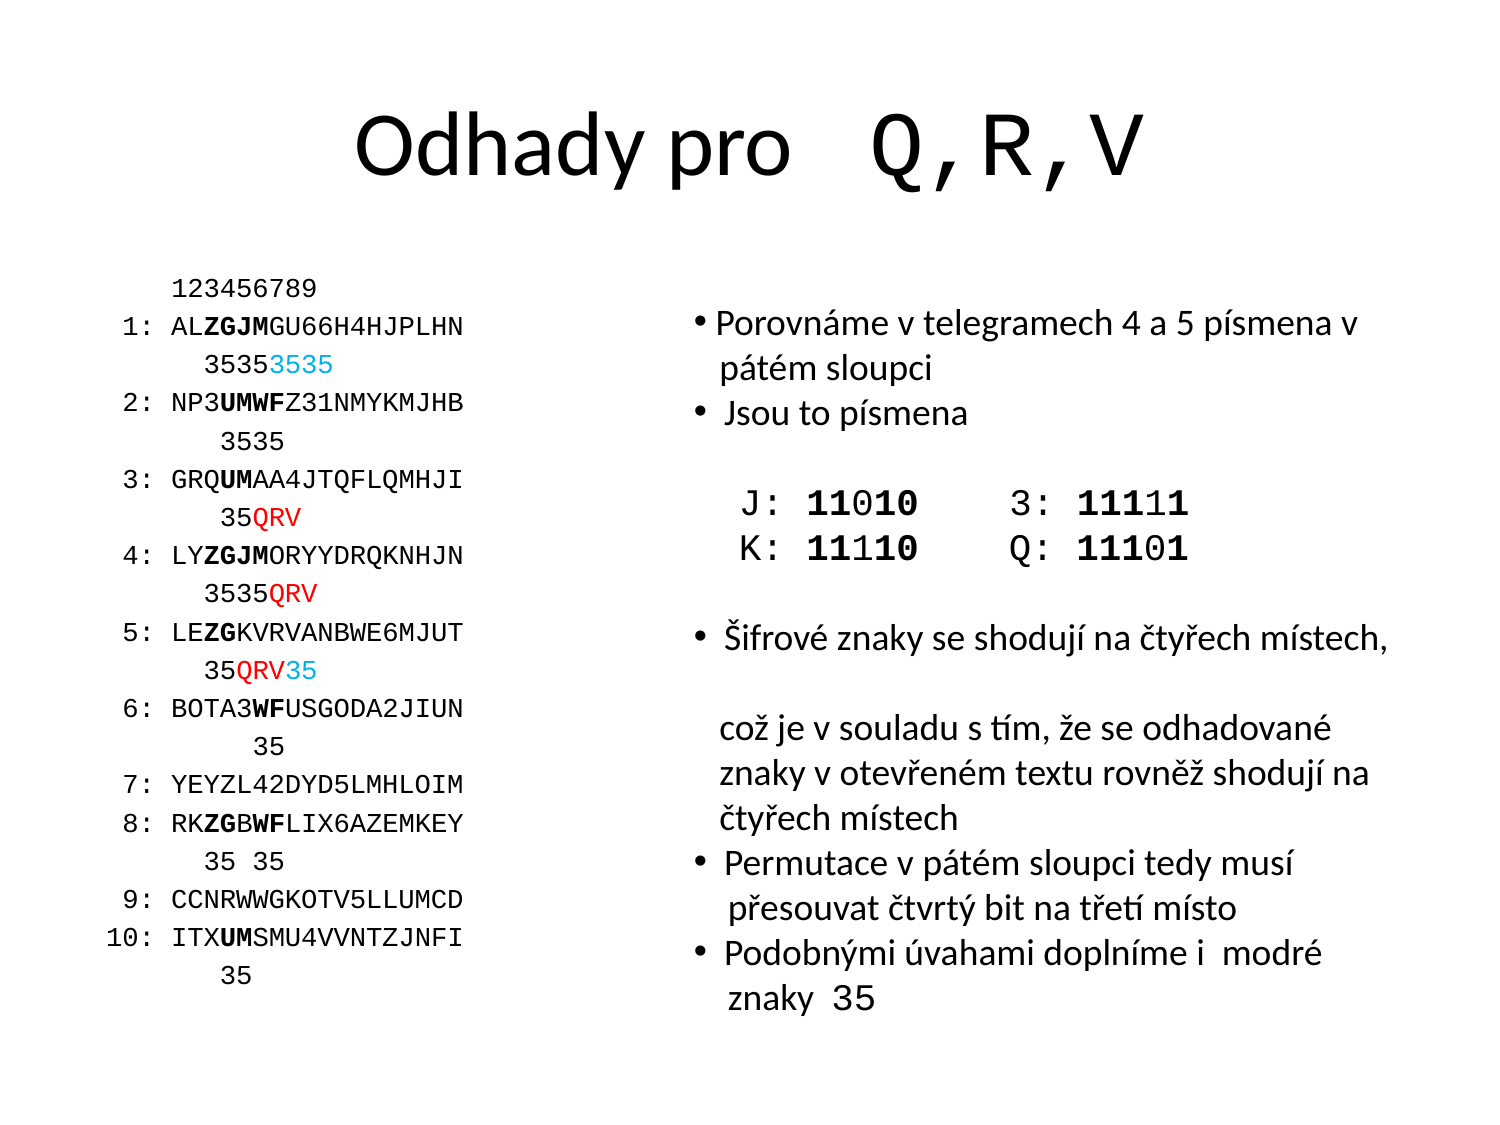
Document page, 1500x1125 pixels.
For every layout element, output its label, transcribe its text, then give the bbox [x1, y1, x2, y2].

text_box Porovnáme v telegramech 4 a 5 písmena v pátém sloupci Jsou to písmena J: 11010 3: 11111 K: 11110 Q: 11101 Šifrové znaky se shodují na čtyřech místech, což je v souladu s tím, že se odhadované znaky v otevřeném textu rovněž shodují na čtyřech místech Permutace v pátém sloupci tedy musí přesouvat čtvrtý bit na třetí místo Podobnými úvahami doplníme i modré znaky 35 [679, 290, 1412, 1116]
title Odhady pro Q,R,V [75, 45, 1425, 233]
list 123456789 1: ALZGJMGU66H4HJPLHN 35353535 2: NP3UMWFZ31NMYKMJHB 3535 3: GRQUMAA4JTQFLQMHJI 35QRV 4: LYZGJMORYYDRQKNHJN 3535QRV 5: LEZGKVRVANBWE6MJUT 35QRV35 6: BOTA3WFUSGODA2JIUN 35 7: YEYZL42DYD5LMHLOIM 8: RKZGBWFLIX6AZEMKEY 35 35 9: CCNRWWGKOTV5LLUMCD 10: ITXUMSMU4VVNTZJNFI 35 [75, 262, 762, 1005]
